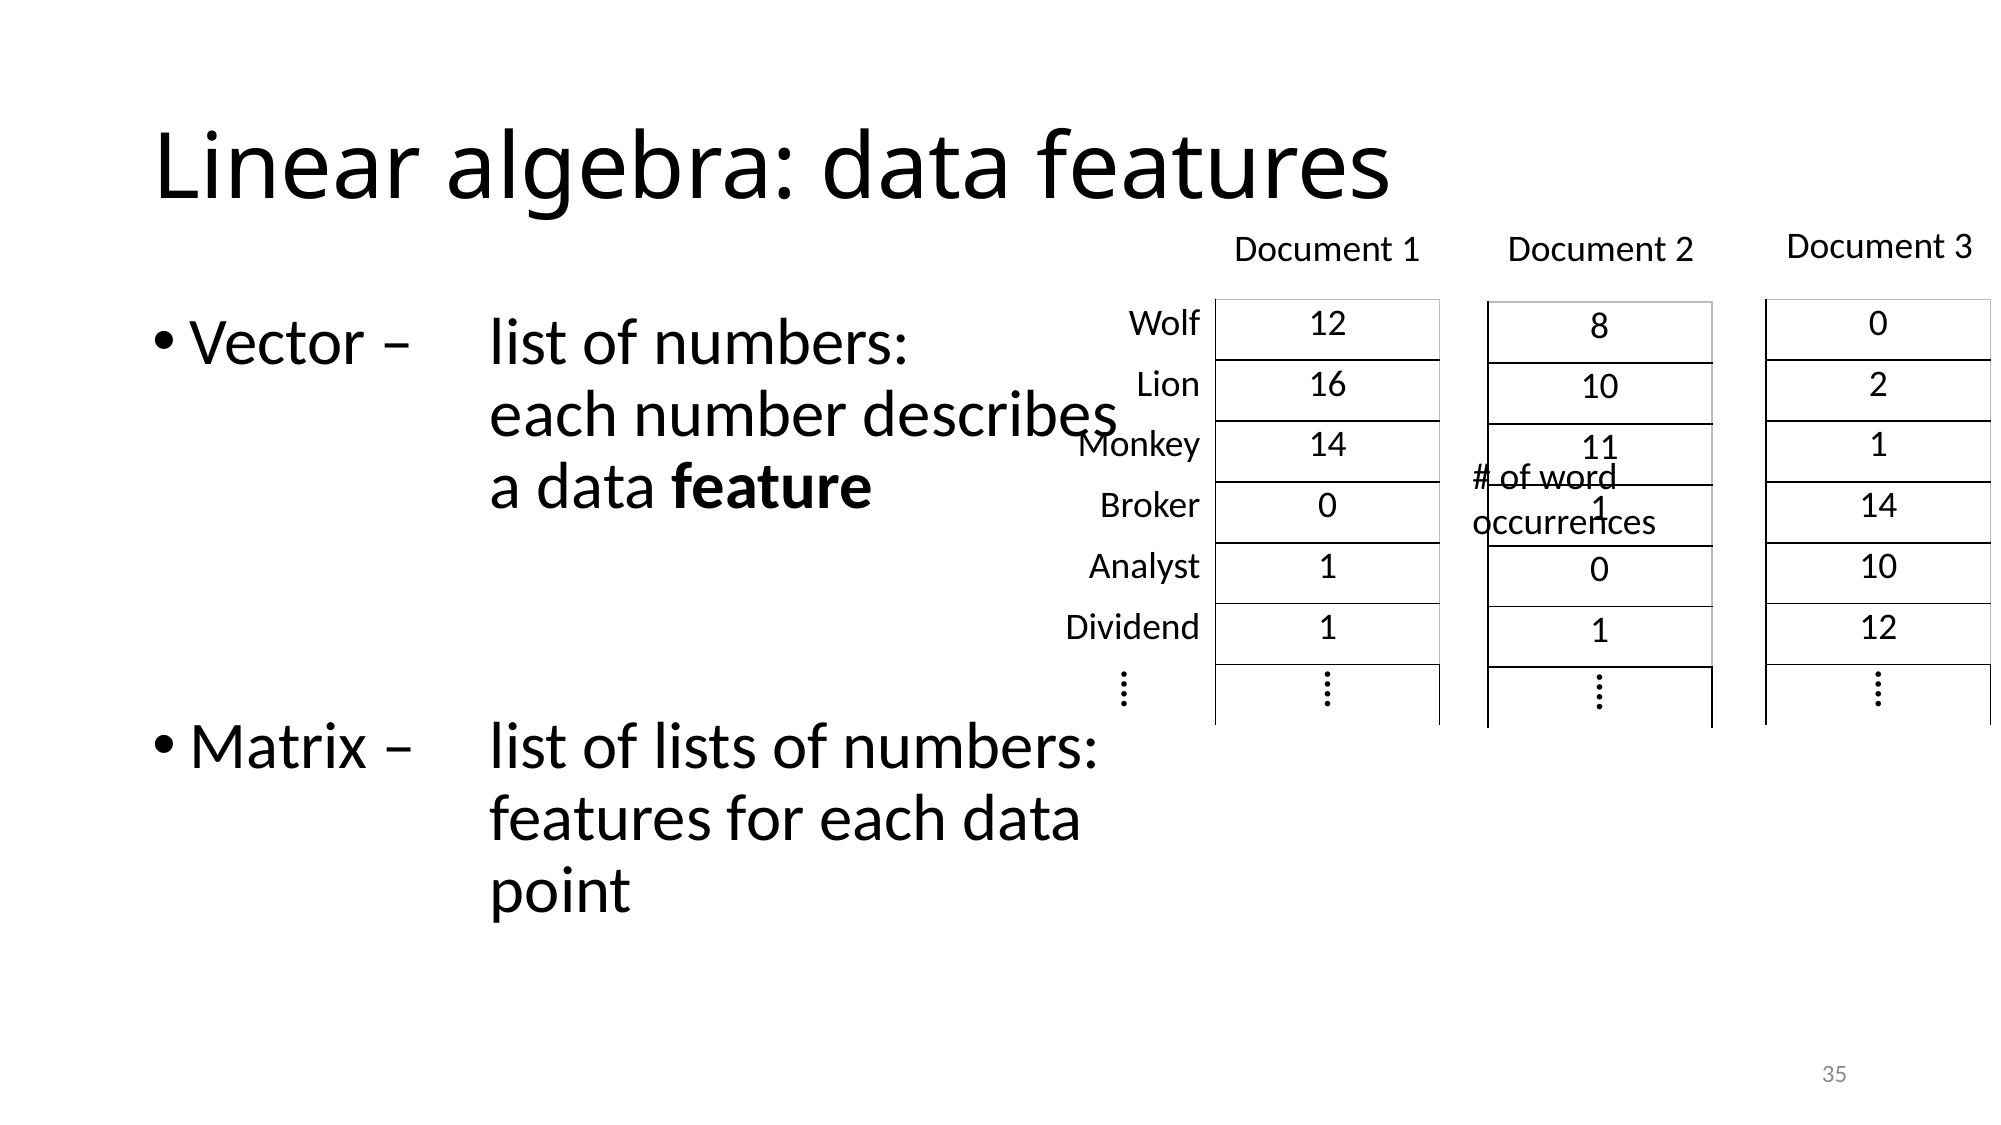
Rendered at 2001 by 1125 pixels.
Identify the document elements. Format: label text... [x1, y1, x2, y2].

table_cell 0 [1216, 483, 1439, 542]
table_cell 2 [1767, 361, 1990, 420]
table_cell Dividend [915, 604, 1215, 664]
table_cell 1 [1767, 422, 1990, 481]
table_cell 10 [1489, 364, 1711, 423]
table_cell 11 [1489, 425, 1711, 484]
table_cell 12 [1767, 604, 1990, 664]
table_cell 14 [1767, 483, 1990, 542]
text_box Document 2 [1487, 216, 1715, 277]
table_cell 10 [1767, 544, 1990, 603]
table_cell ⁞ [1216, 665, 1439, 725]
slide_number 35 [1412, 1042, 1863, 1103]
table_cell ⁞ [1489, 668, 1711, 728]
table_cell Analyst [915, 543, 1215, 604]
table_header Wolf [915, 299, 1215, 360]
table_cell 0 [1489, 547, 1711, 606]
table_cell ⁞ [1767, 665, 1990, 725]
text_box # of word occurrences [1457, 445, 1487, 550]
table_cell 1 [1489, 607, 1711, 666]
table_cell 1 [1216, 544, 1439, 603]
table_header 8 [1489, 303, 1711, 362]
table_cell Monkey [915, 421, 1215, 482]
text_box Document 1 [1214, 216, 1441, 277]
table_cell 1 [1216, 604, 1439, 664]
table_cell Broker [915, 482, 1215, 543]
table_cell 1 [1489, 486, 1711, 545]
table_cell ⁞ d [915, 664, 1215, 725]
table_header 12 [1216, 300, 1439, 359]
table_header 0 [1767, 300, 1990, 359]
text_box Document 3 [1766, 213, 1993, 274]
table_cell Lion [915, 360, 1215, 421]
table_cell 16 [1216, 361, 1439, 420]
title Linear algebra: data features [137, 59, 1863, 278]
table_cell 14 [1216, 422, 1439, 481]
list Vector – list of numbers: each number describes a data feature Matrix – list of lists of numbers: features for each data point [137, 299, 1235, 1014]
